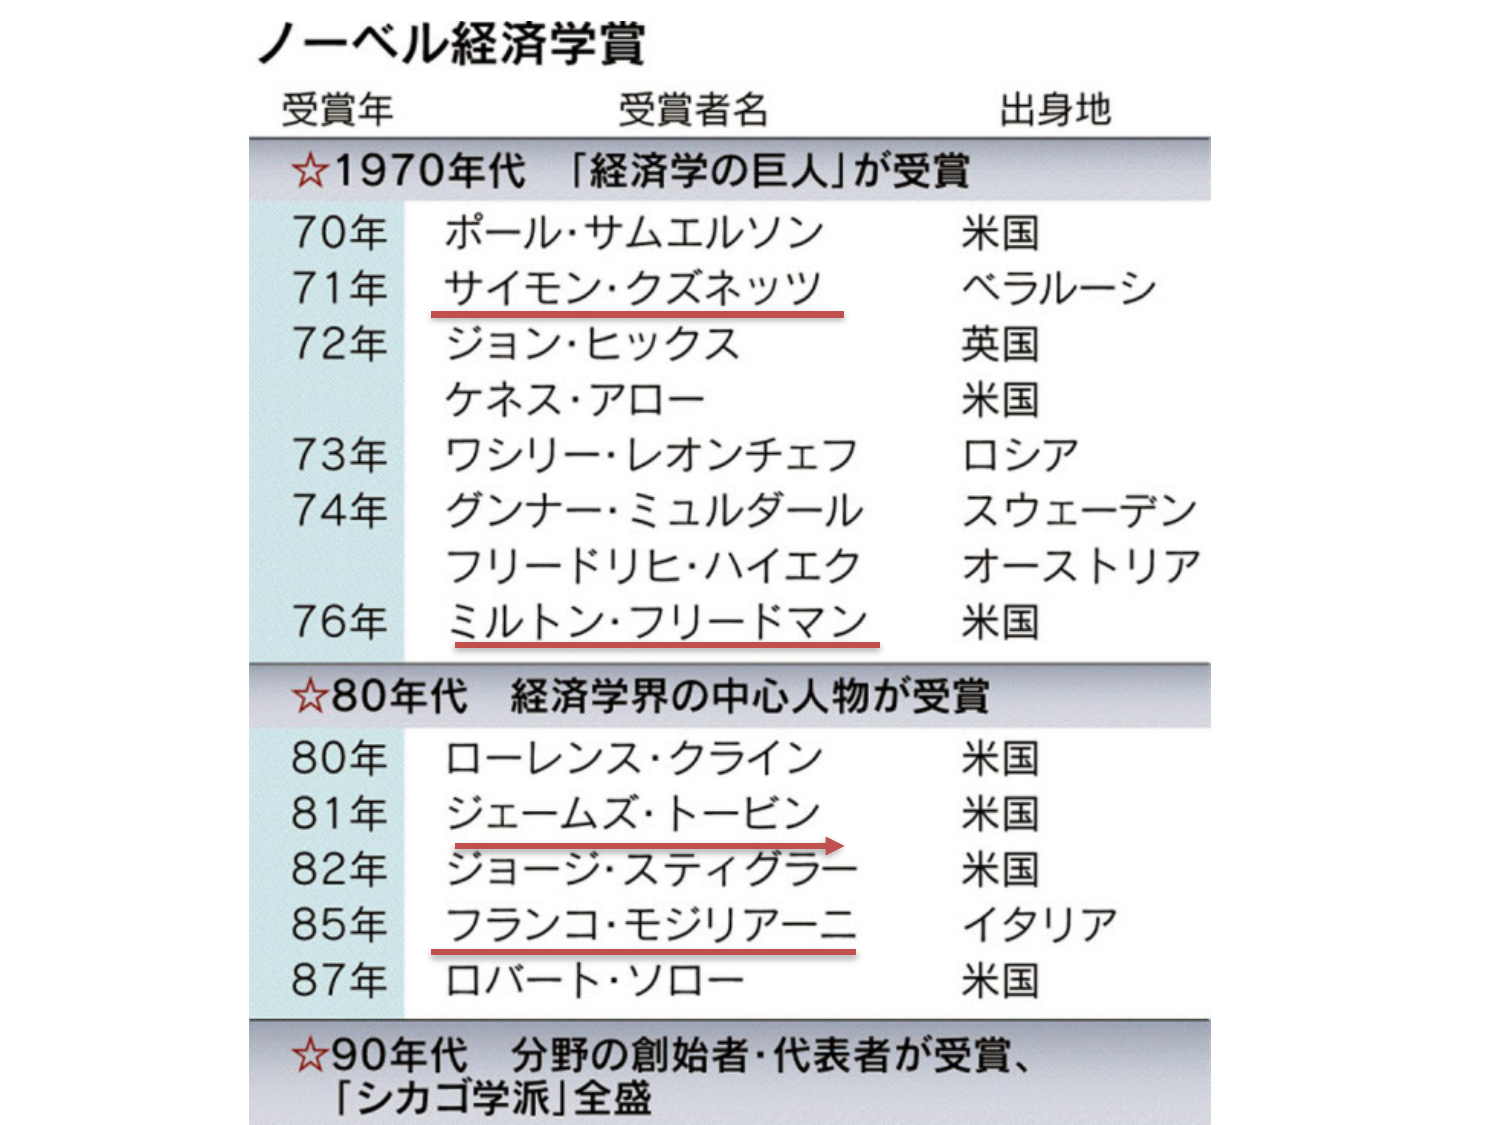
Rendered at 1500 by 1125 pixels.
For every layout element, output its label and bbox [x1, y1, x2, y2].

list [249, 21, 1211, 1125]
